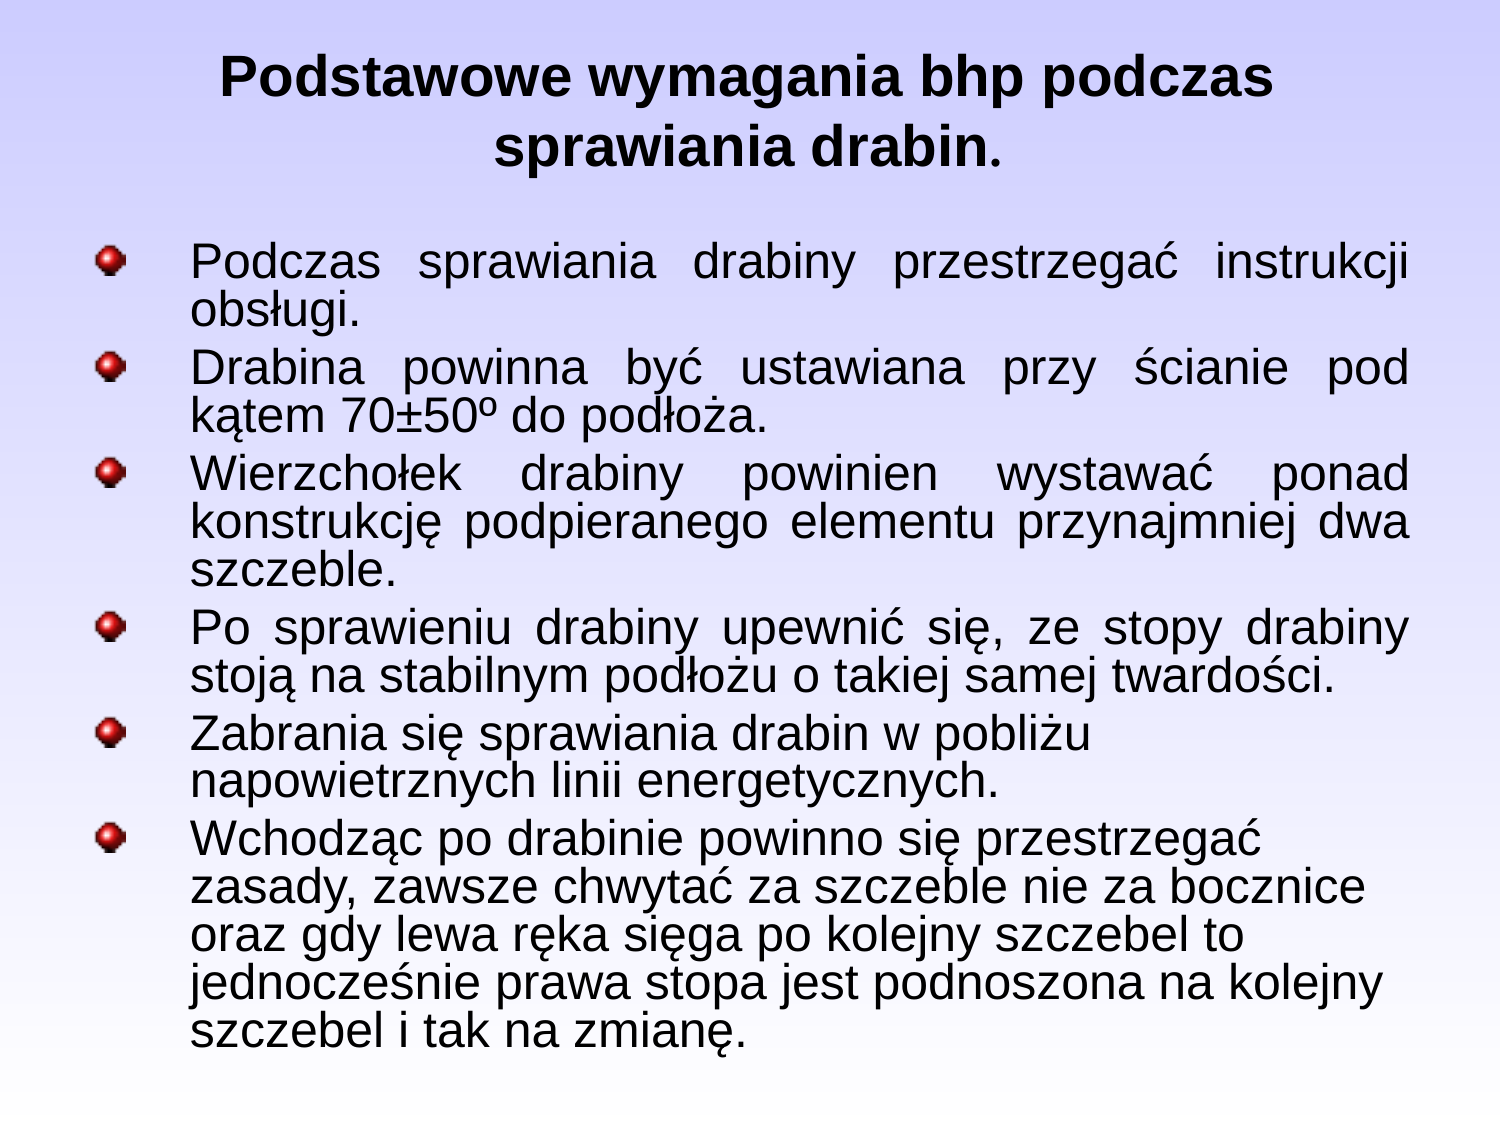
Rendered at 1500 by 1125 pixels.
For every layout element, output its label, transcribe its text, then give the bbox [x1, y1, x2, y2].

text_box Podstawowe wymagania bhp podczas sprawiania drabin. [123, 30, 1372, 186]
picture [90, 606, 126, 642]
list Podczas sprawiania drabiny przestrzegać instrukcji obsługi. Drabina powinna być ustawiana przy ścianie pod kątem 70±50º do podłoża. Wierzchołek drabiny powinien wystawać ponad konstrukcję podpieranego elementu przynajmniej dwa szczeble. Po sprawieniu drabiny upewnić się, ze stopy drabiny stoją na stabilnym podłożu o takiej samej twardości. Zabrania się sprawiania drabin w pobliżu napowietrznych linii energetycznych. Wchodząc po drabinie powinno się przestrzegać zasady, zawsze chwytać za szczeble nie za bocznice oraz gdy lewa ręka sięga po kolejny szczebel to jednocześnie prawa stopa jest podnoszona na kolejny szczebel i tak na zmianę. [75, 172, 1425, 1125]
picture [90, 240, 126, 276]
picture [90, 712, 126, 748]
picture [90, 452, 126, 488]
picture [90, 346, 126, 382]
picture [90, 817, 126, 853]
